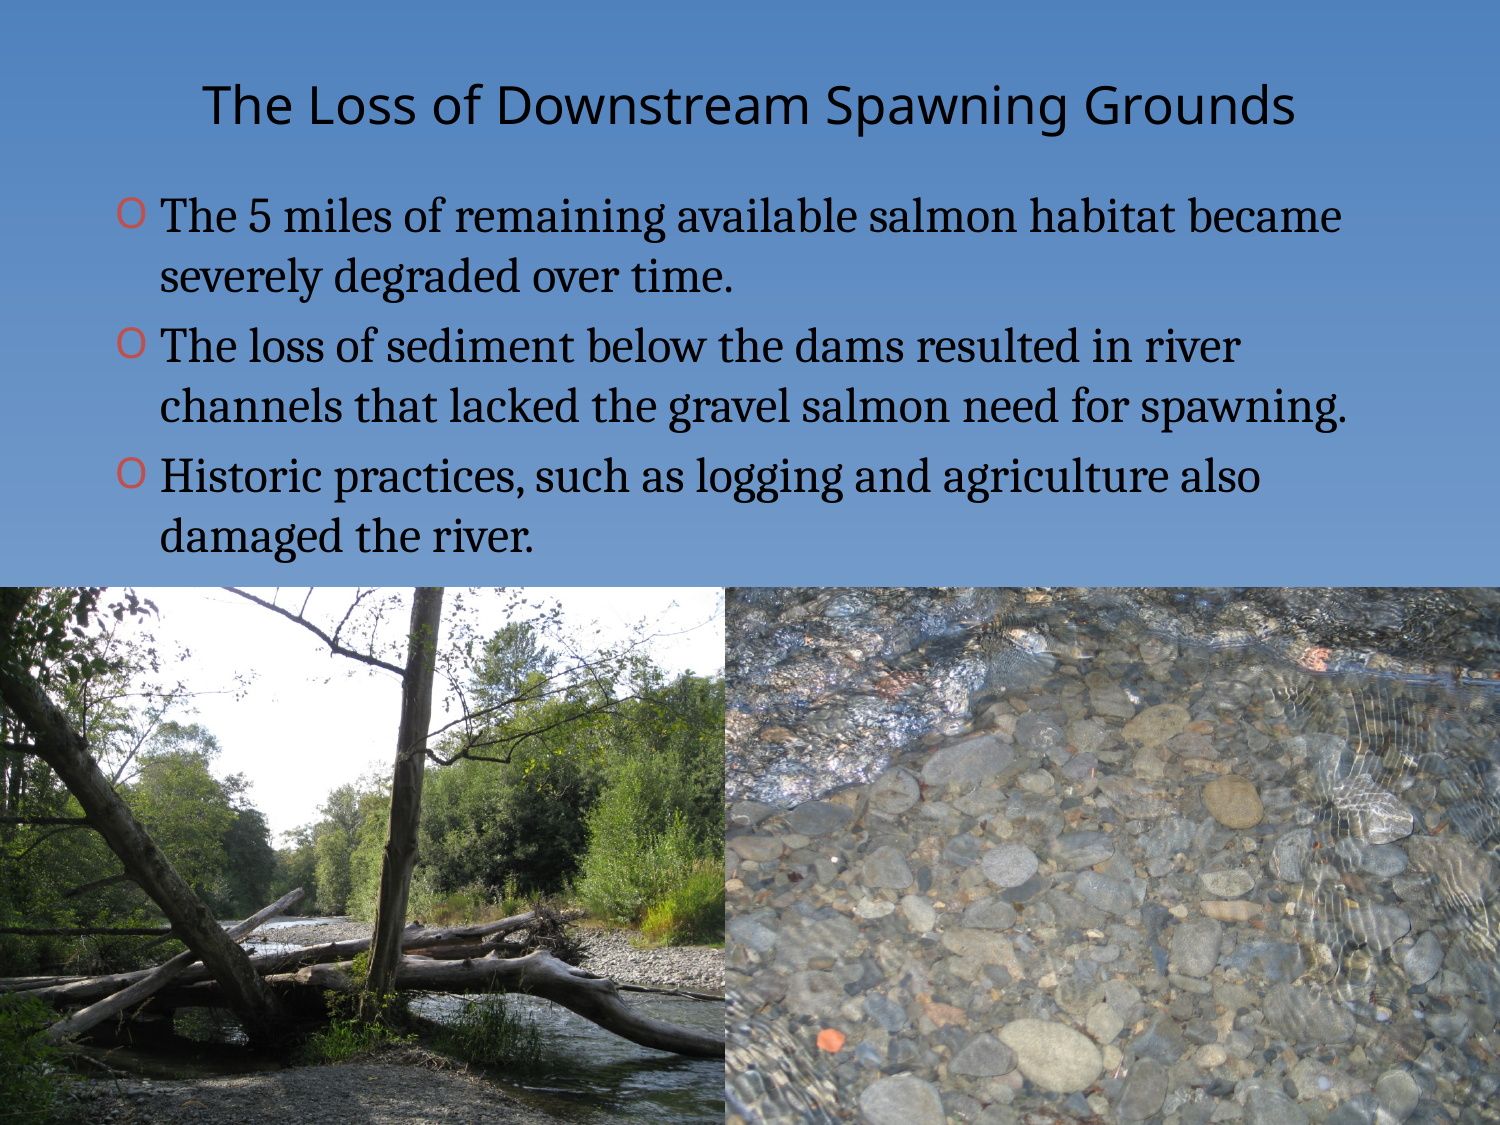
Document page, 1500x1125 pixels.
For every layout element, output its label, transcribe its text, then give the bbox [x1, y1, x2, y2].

list The 5 miles of remaining available salmon habitat became severely degraded over time. The loss of sediment below the dams resulted in river channels that lacked the gravel salmon need for spawning. Historic practices, such as logging and agriculture also damaged the river. [99, 174, 1450, 587]
picture [0, 587, 1500, 1125]
title The Loss of Downstream Spawning Grounds [75, 45, 1425, 163]
